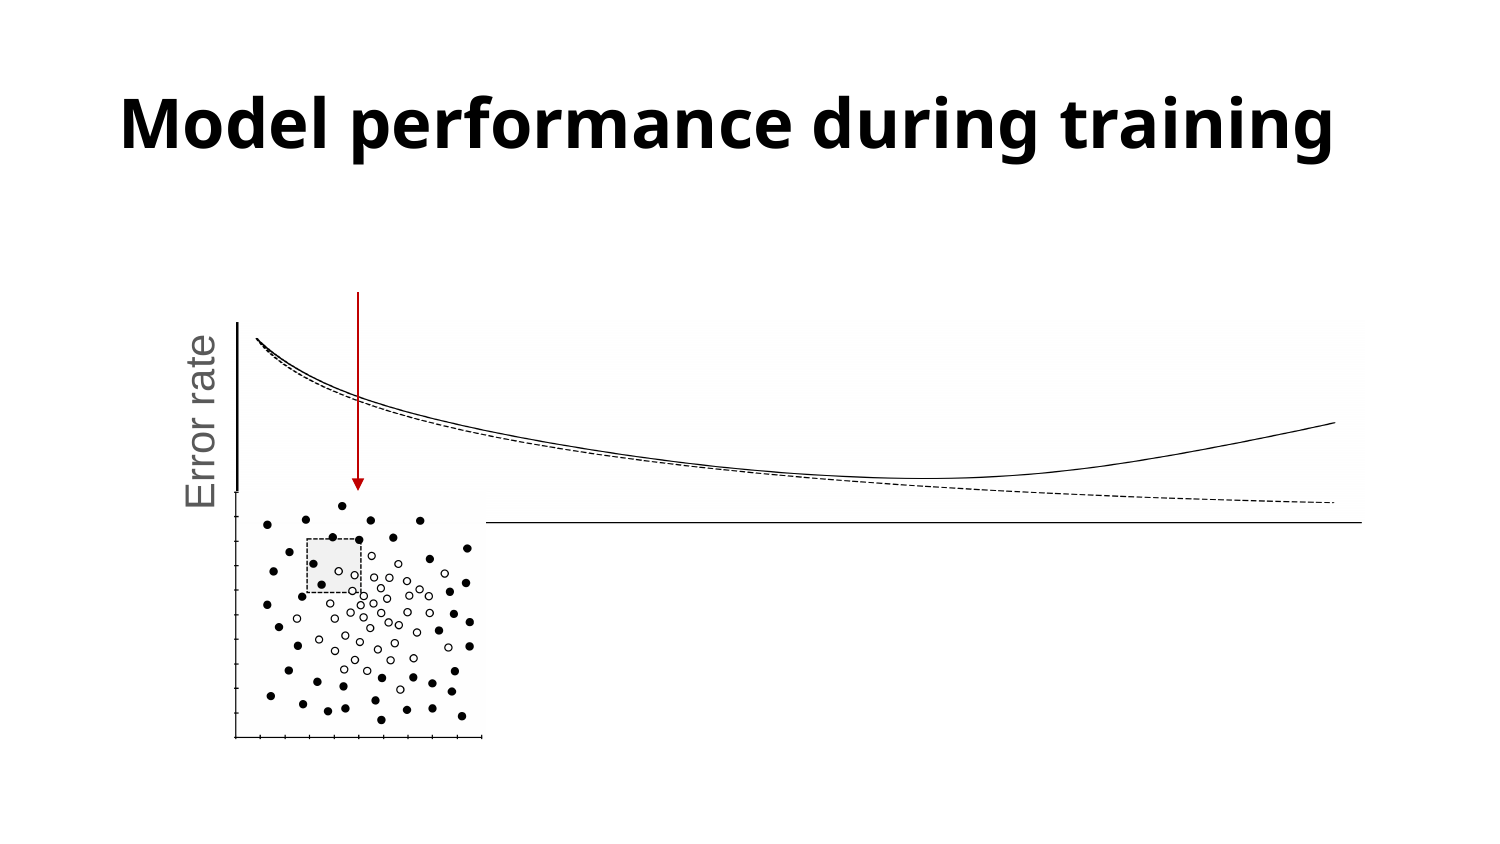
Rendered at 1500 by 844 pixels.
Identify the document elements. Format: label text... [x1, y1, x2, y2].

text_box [165, 318, 230, 526]
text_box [230, 292, 486, 740]
title Model performance during training [103, 44, 1397, 208]
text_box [486, 318, 1365, 526]
